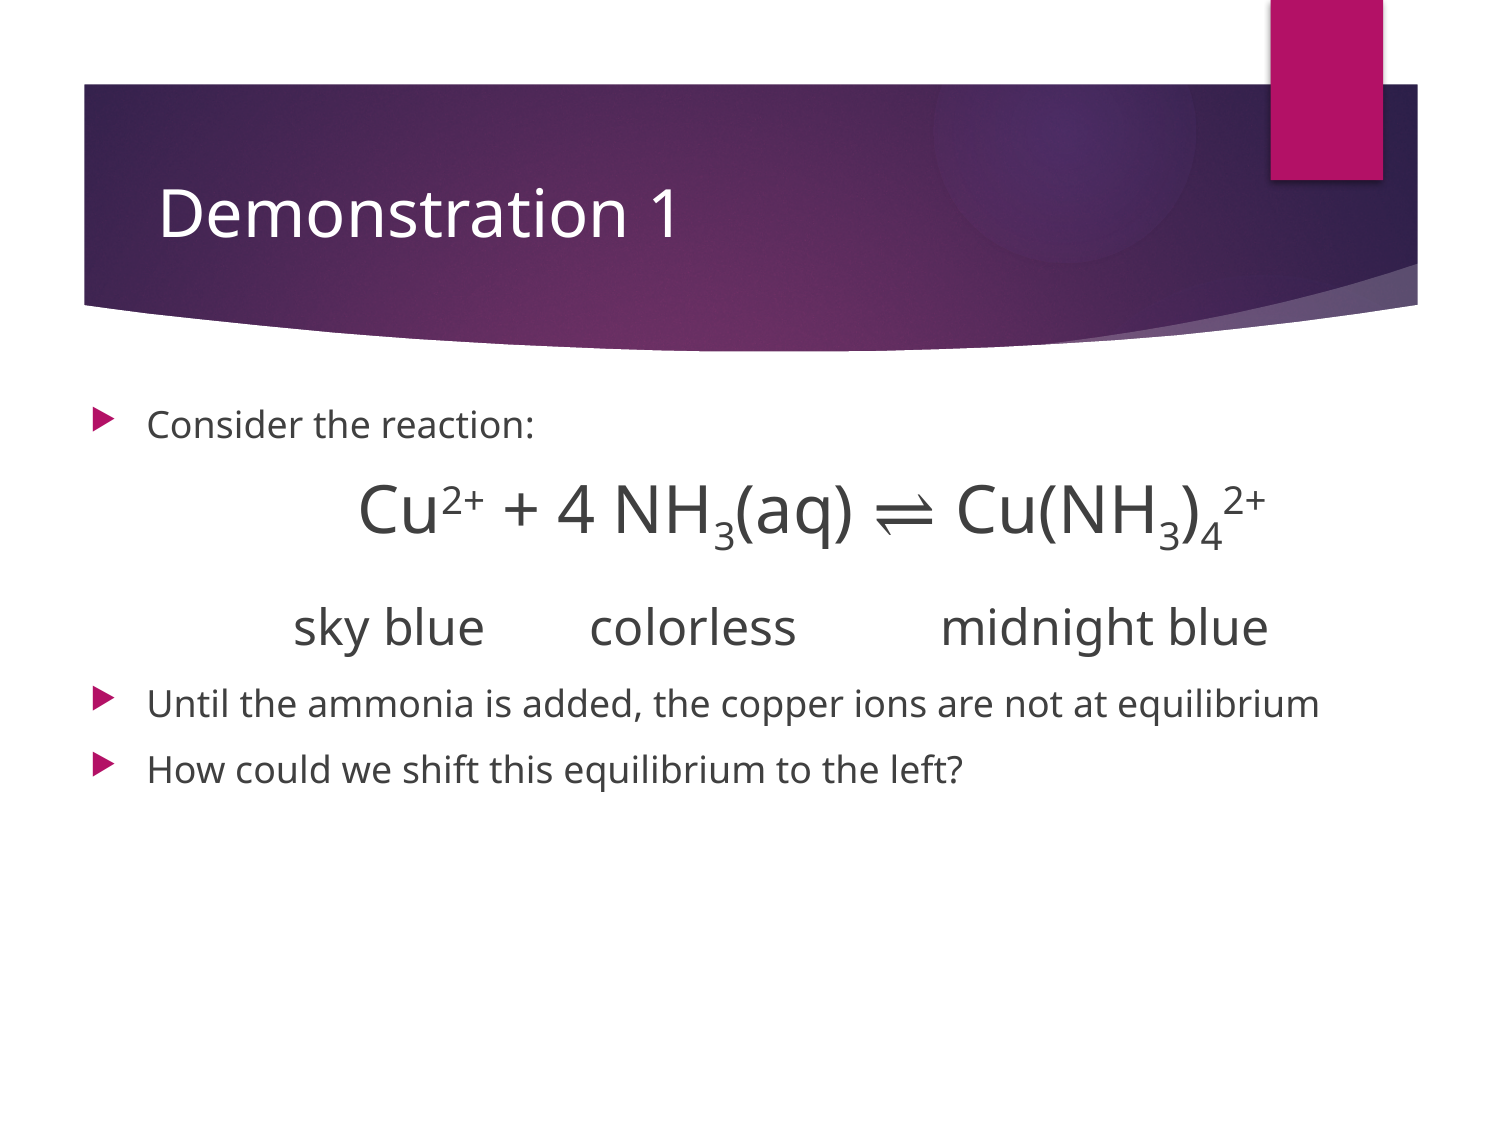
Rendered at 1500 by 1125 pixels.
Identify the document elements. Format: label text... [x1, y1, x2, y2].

title Demonstration 1 [142, 152, 1183, 269]
list Consider the reaction: Cu2+ + 4 NH3(aq) ⇌ Cu(NH3)42+ sky blue colorless midnight blue Until the ammonia is added, the copper ions are not at equilibrium How could we shift this equilibrium to the left? [75, 393, 1484, 973]
